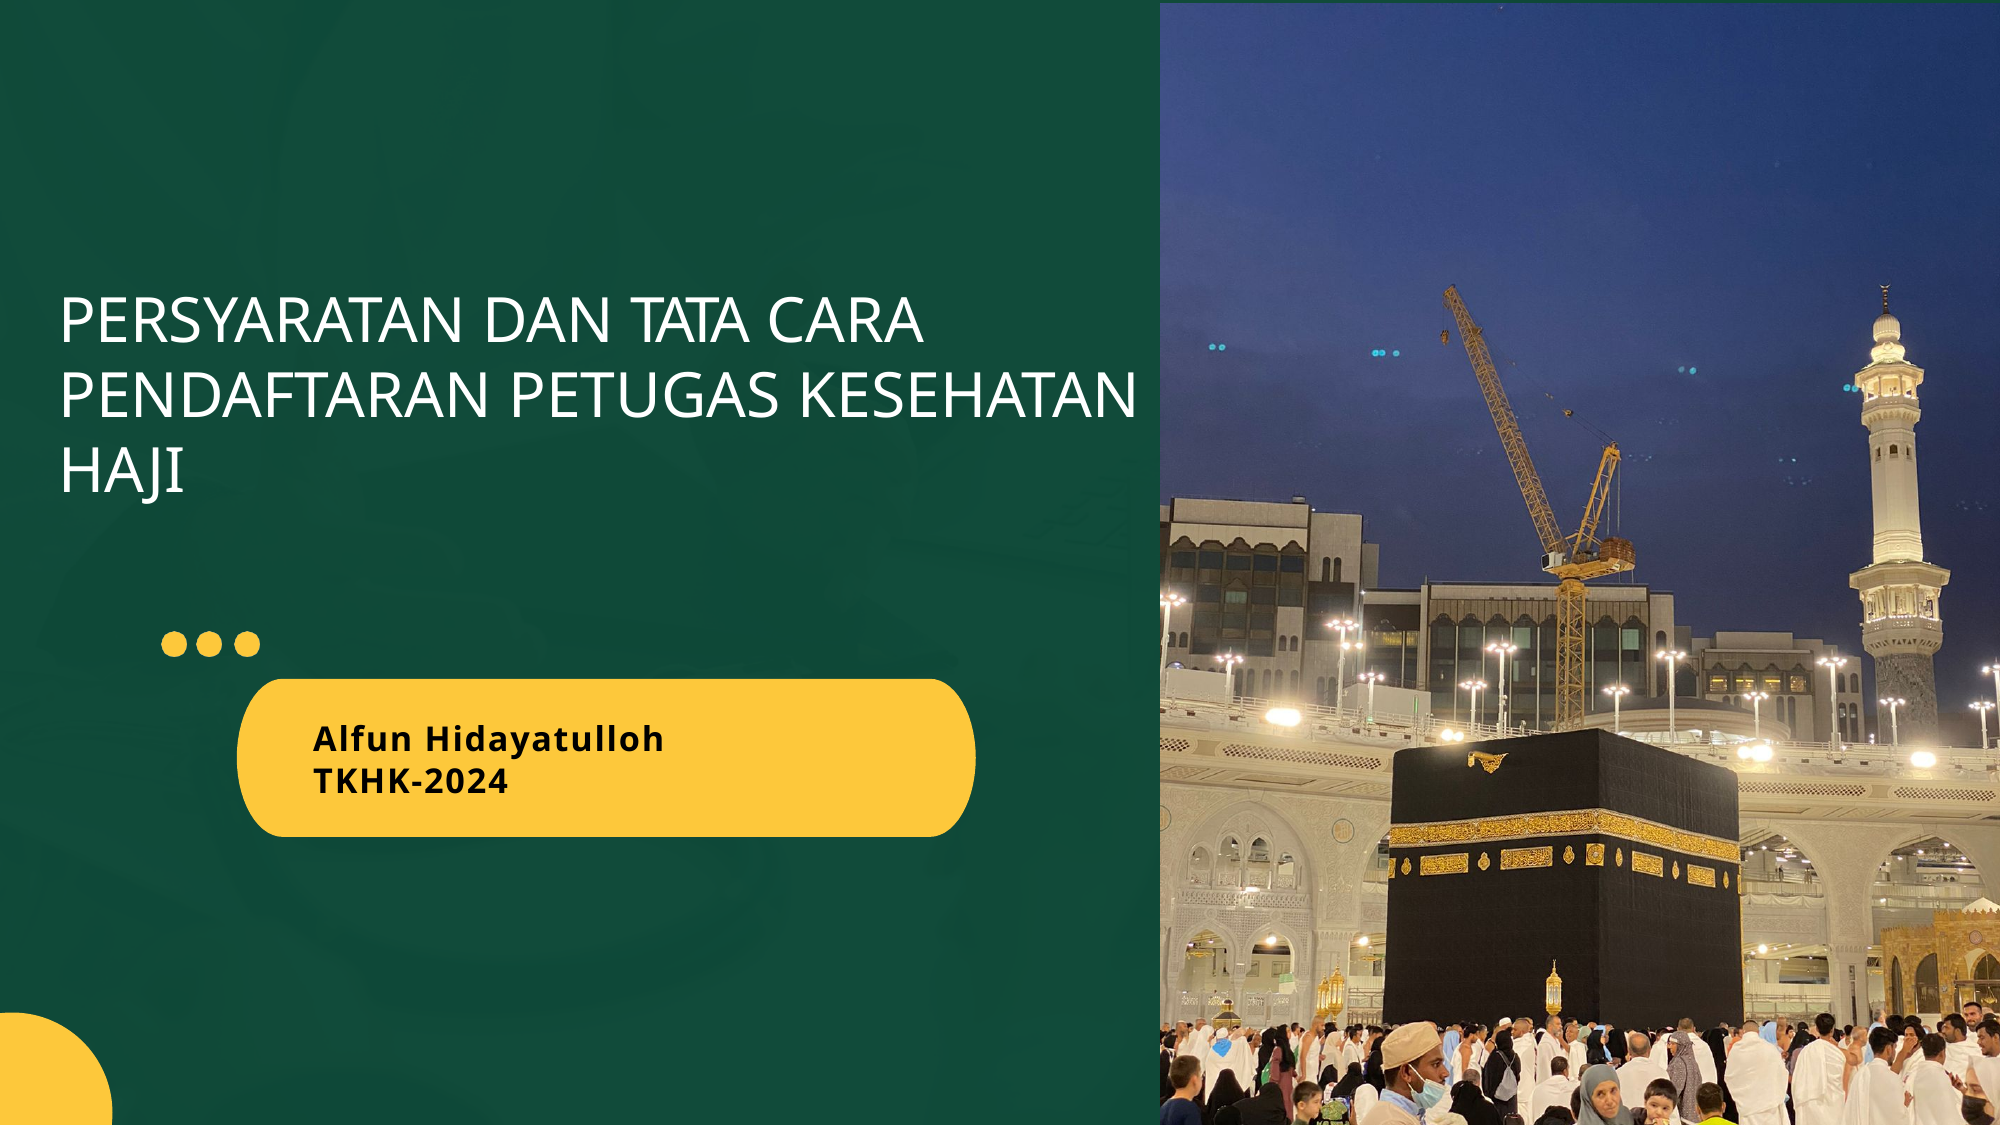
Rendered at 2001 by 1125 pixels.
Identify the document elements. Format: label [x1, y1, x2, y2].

picture [1163, 6, 2000, 1125]
text_box [1, 3, 1159, 1124]
